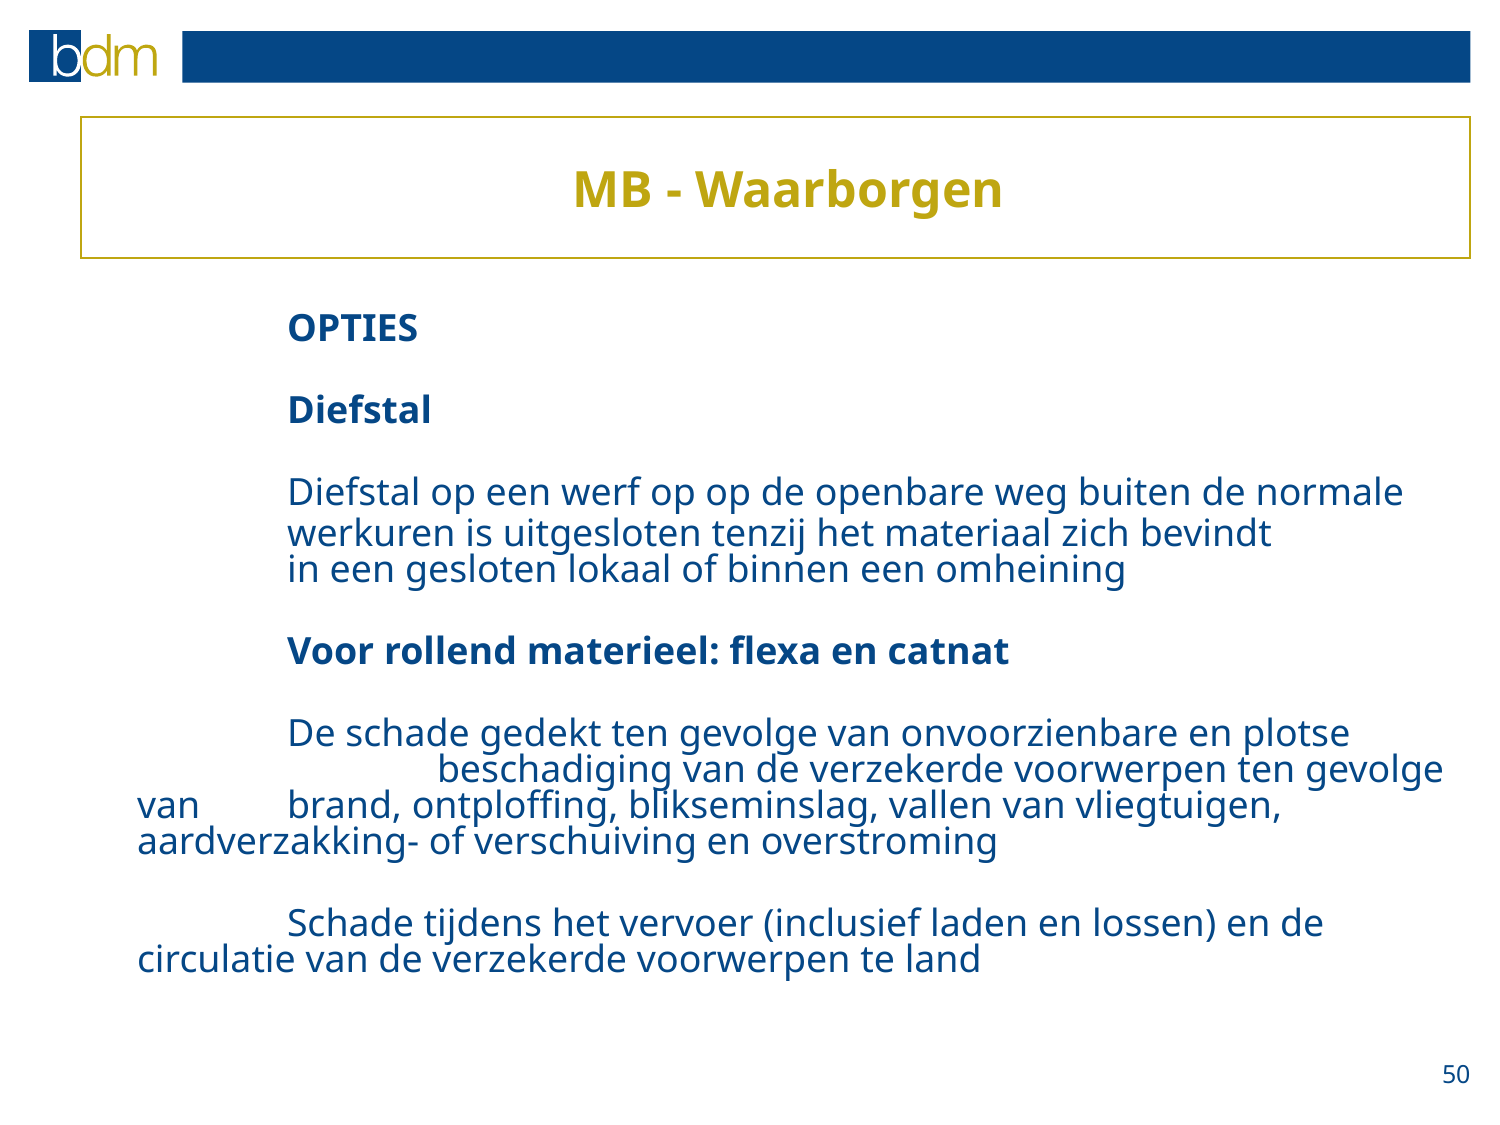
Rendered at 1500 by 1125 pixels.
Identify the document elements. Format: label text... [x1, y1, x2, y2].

text_box MB - Waarborgen [80, 116, 1471, 258]
text_box OPTIES Diefstal Diefstal op een werf op op de openbare weg buiten de normale werkuren is uitgesloten tenzij het materiaal zich bevindt in een gesloten lokaal of binnen een omheining Voor rollend materieel: flexa en catnat De schade gedekt ten gevolge van onvoorzienbare en plotse beschadiging van de verzekerde voorwerpen ten gevolge van brand, ontploffing, blikseminslag, vallen van vliegtuigen, aardverzakking- of verschuiving en overstroming Schade tijdens het vervoer (inclusief laden en lossen) en de circulatie van de verzekerde voorwerpen te land [80, 262, 1471, 1125]
slide_number 50 [1369, 1058, 1471, 1094]
